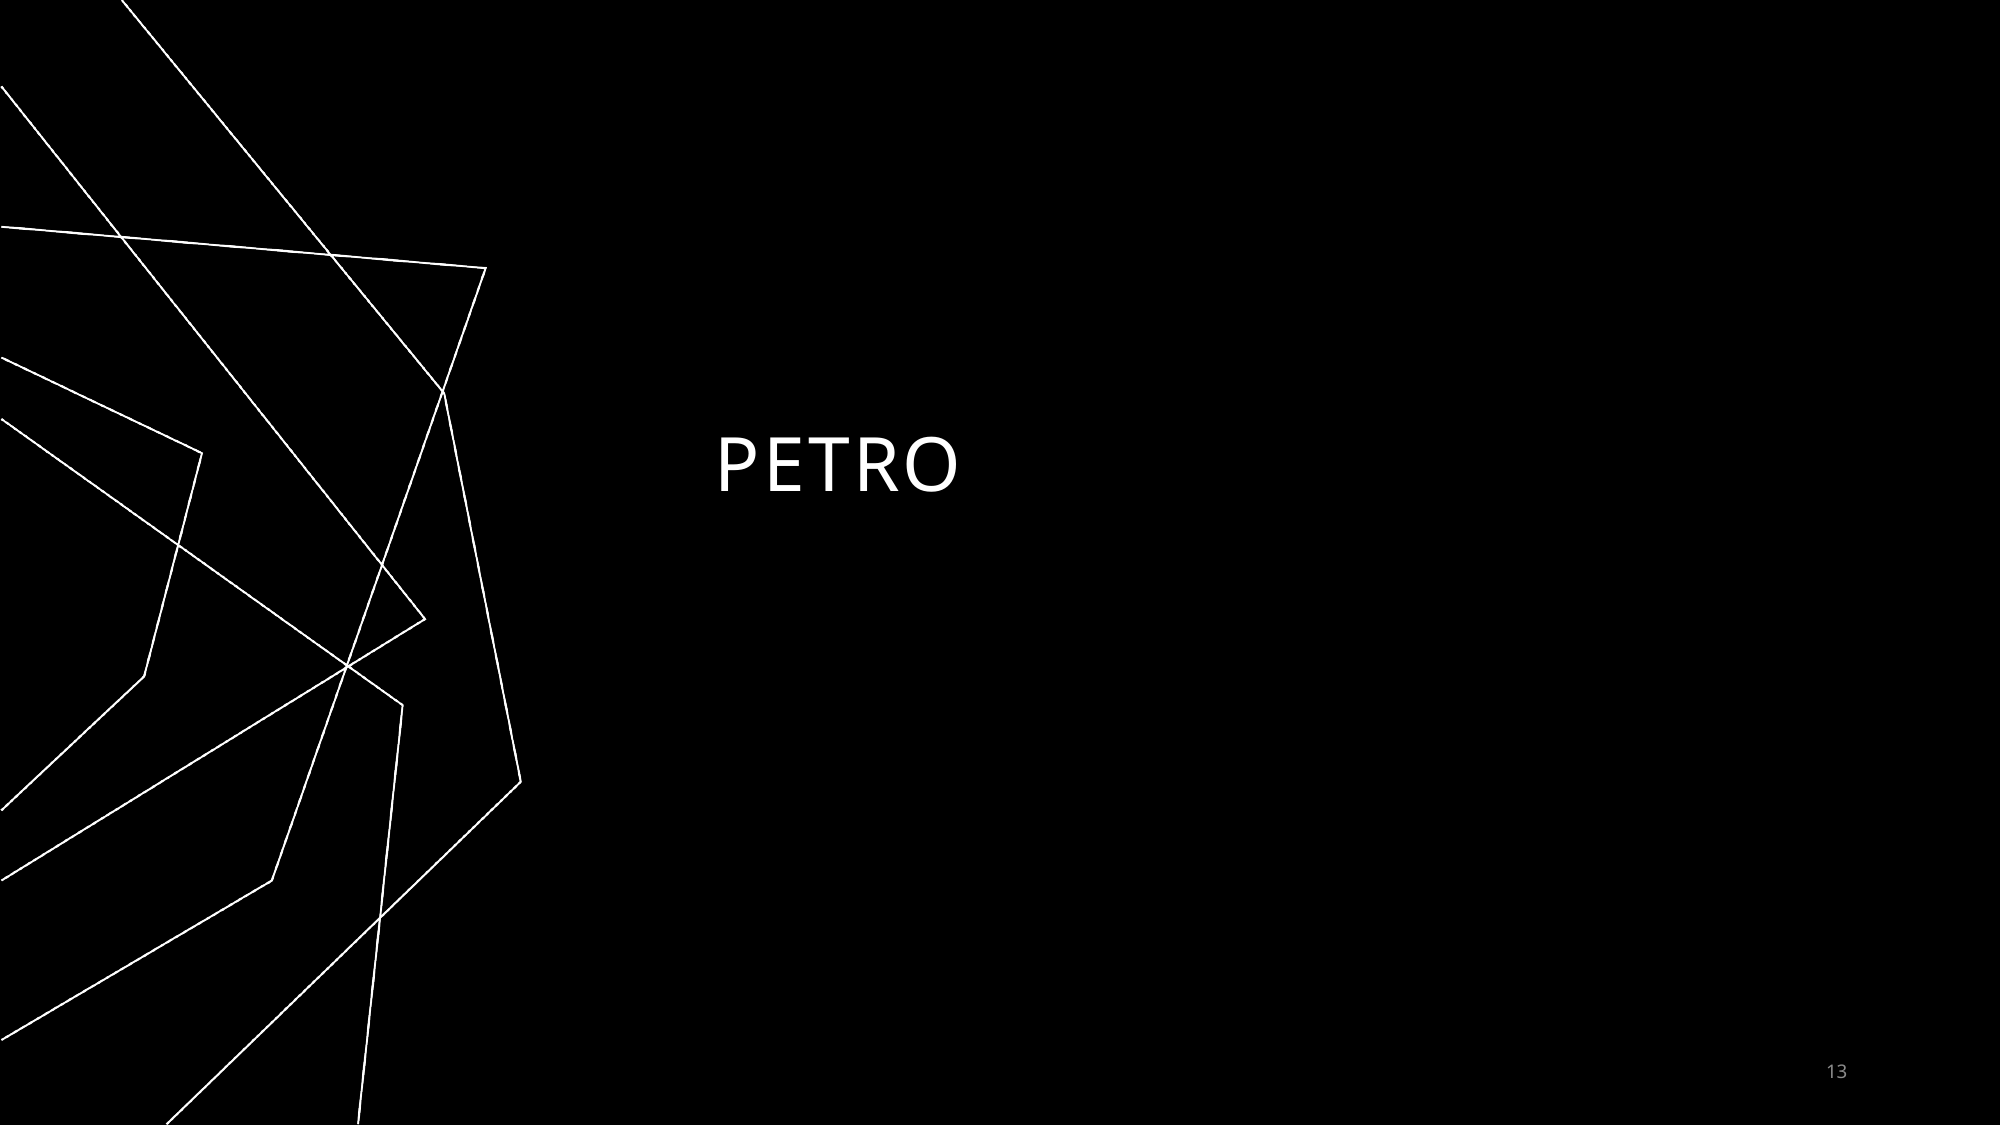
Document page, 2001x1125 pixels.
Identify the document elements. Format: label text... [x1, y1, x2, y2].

picture [0, 0, 522, 1125]
title petro [699, 265, 1386, 516]
slide_number 13 [1571, 1042, 1863, 1103]
